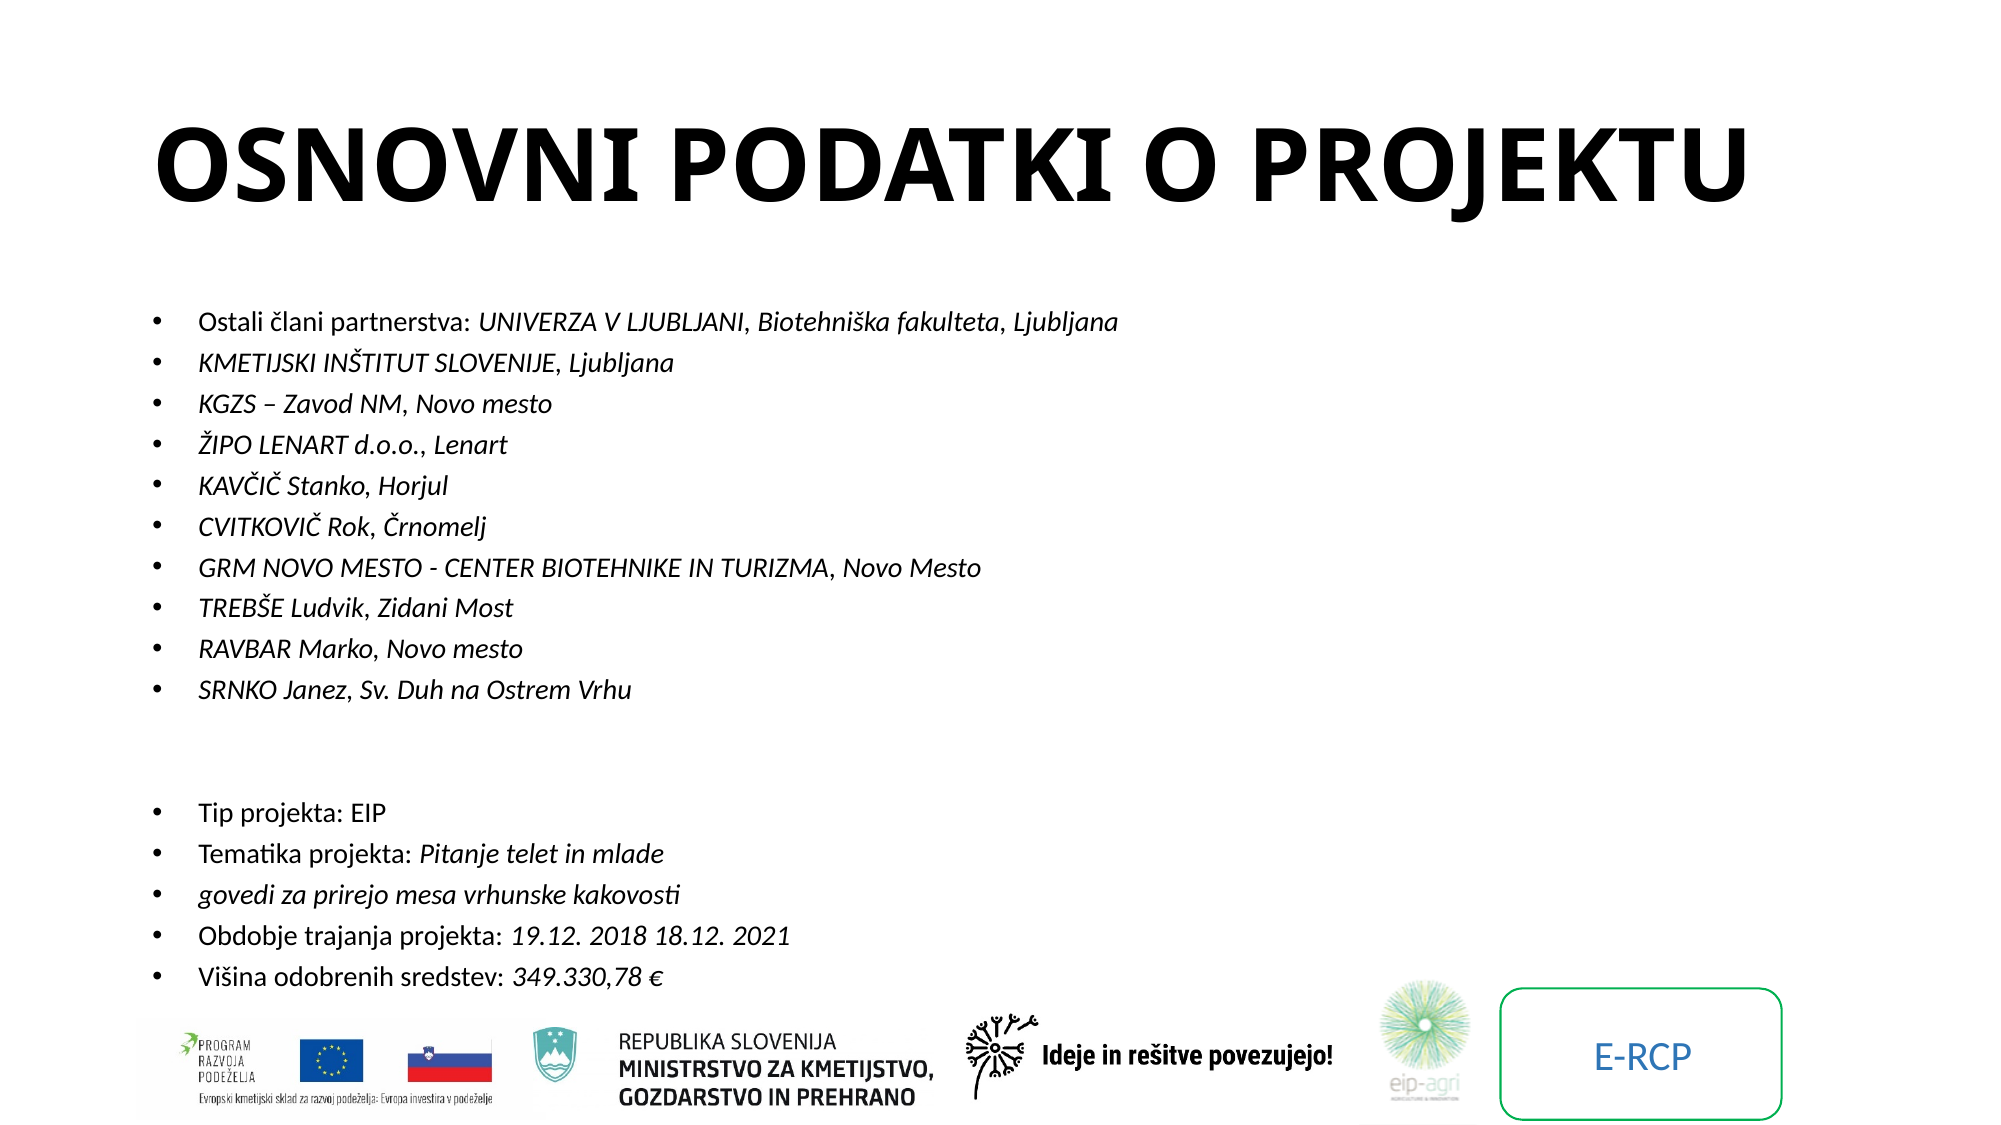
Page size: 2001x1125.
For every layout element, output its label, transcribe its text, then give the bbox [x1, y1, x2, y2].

title OSNOVNI PODATKI O PROJEKTU [137, 59, 1863, 278]
picture [136, 1018, 934, 1120]
picture [941, 969, 1502, 1125]
list Ostali člani partnerstva: UNIVERZA V LJUBLJANI, Biotehniška fakulteta, Ljubljana KMETIJSKI INŠTITUT SLOVENIJE, Ljubljana KGZS – Zavod NM, Novo mesto ŽIPO LENART d.o.o., Lenart KAVČIČ Stanko, Horjul CVITKOVIČ Rok, Črnomelj GRM NOVO MESTO - CENTER BIOTEHNIKE IN TURIZMA, Novo Mesto TREBŠE Ludvik, Zidani Most RAVBAR Marko, Novo mesto SRNKO Janez, Sv. Duh na Ostrem Vrhu Tip projekta: EIP Tematika projekta: Pitanje telet in mlade govedi za prirejo mesa vrhunske kakovosti Obdobje trajanja projekta: 19.12. 2018 18.12. 2021 Višina odobrenih sredstev: 349.330,78 € [137, 299, 1863, 1014]
text_box E-RCP [1501, 987, 1783, 1121]
